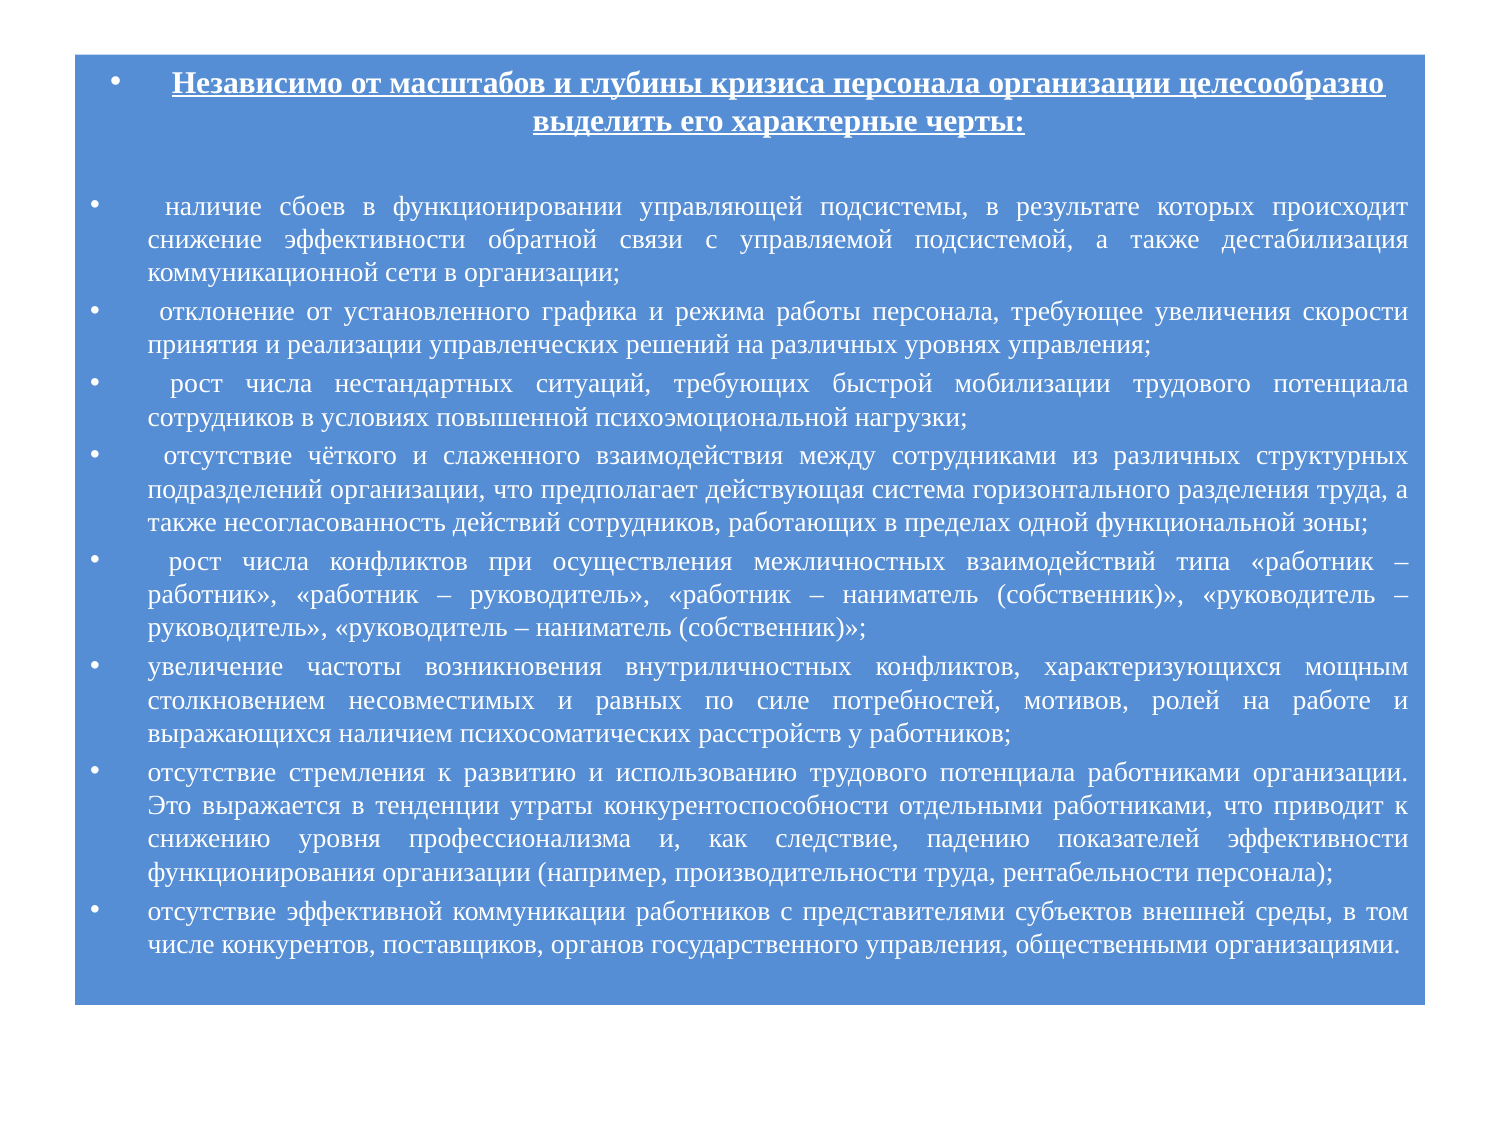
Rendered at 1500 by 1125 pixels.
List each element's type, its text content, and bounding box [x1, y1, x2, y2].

list Независимо от масштабов и глубины кризиса персонала организации целесообразно выделить его характерные черты: наличие сбоев в функционировании управляющей подсистемы, в результате которых происходит снижение эффективности обратной связи с управляемой подсистемой, а также дестабилизация коммуникационной сети в организации; отклонение от установленного графика и режима работы персонала, требующее увеличения скорости принятия и реализации управленческих решений на различных уровнях управления; рост числа нестандартных ситуаций, требующих быстрой мобилизации трудового потенциала сотрудников в условиях повышенной психоэмоциональной нагрузки; отсутствие чёткого и слаженного взаимодействия между сотрудниками из различных структурных подразделений организации, что предполагает действующая система горизонтального разделения труда, а также несогласованность действий сотрудников, работающих в пределах одной функциональной зоны; рост числа конфликтов при осуществления межличностных взаимодействий типа «работник – работник», «работник – руководитель», «работник – наниматель (собственник)», «руководитель – руководитель», «руководитель – наниматель (собственник)»; увеличение частоты возникновения внутриличностных конфликтов, характеризующихся мощным столкновением несовместимых и равных по силе потребностей, мотивов, ролей на работе и выражающихся наличием психосоматических расстройств у работников; отсутствие стремления к развитию и использованию трудового потенциала работниками организации. Это выражается в тенденции утраты конкурентоспособности отдельными работниками, что приводит к снижению уровня профессионализма и, как следствие, падению показателей эффективности функционирования организации (например, производительности труда, рентабельности персонала); отсутствие эффективной коммуникации работников с представителями субъектов внешней среды, в том числе конкурентов, поставщиков, органов государственного управления, общественными организациями. [75, 54, 1425, 1005]
